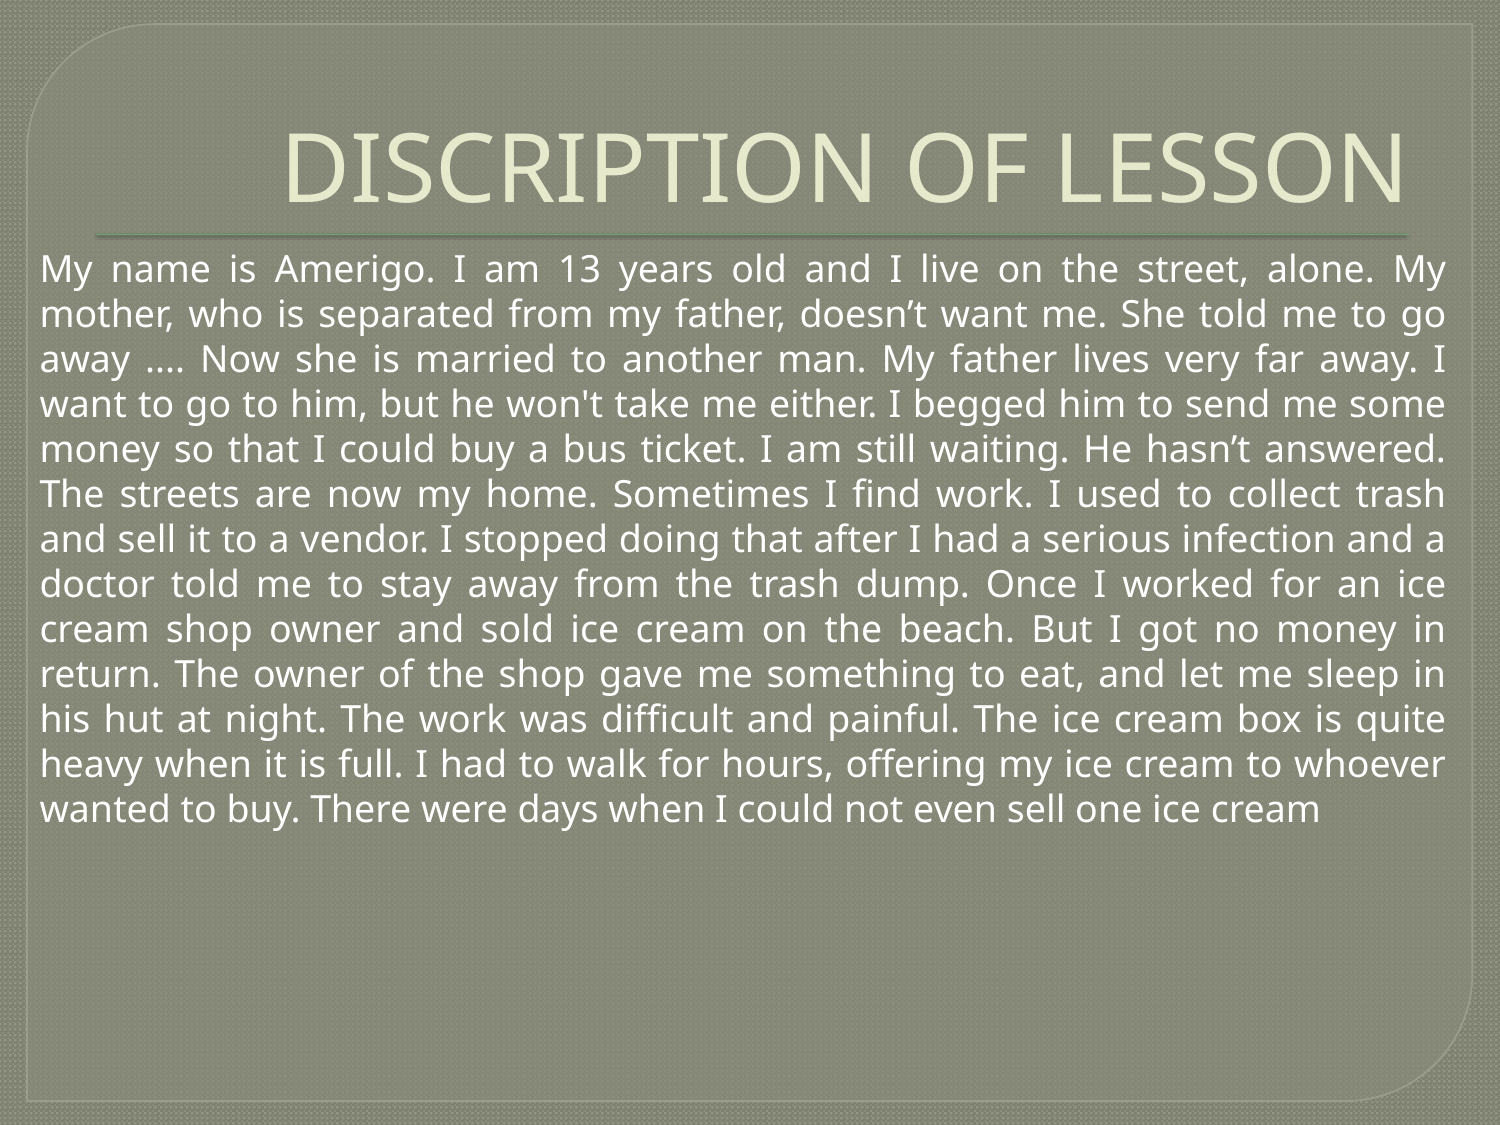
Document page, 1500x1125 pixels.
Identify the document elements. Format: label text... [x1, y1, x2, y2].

title DISCRIPTION OF LESSON [75, 41, 1425, 229]
text_box My name is Amerigo. I am 13 years old and I live on the street, alone. My mother, who is separated from my father, doesn’t want me. She told me to go away .... Now she is married to another man. My father lives very far away. I want to go to him, but he won't take me either. I begged him to send me some money so that I could buy a bus ticket. I am still waiting. He hasn’t answered. The streets are now my home. Sometimes I find work. I used to collect trash and sell it to a vendor. I stopped doing that after I had a serious infection and a doctor told me to stay away from the trash dump. Once I worked for an ice cream shop owner and sold ice cream on the beach. But I got no money in return. The owner of the shop gave me something to eat, and let me sleep in his hut at night. The work was difficult and painful. The ice cream box is quite heavy when it is full. I had to walk for hours, offering my ice cream to whoever wanted to buy. There were days when I could not even sell one ice cream [24, 237, 1463, 838]
